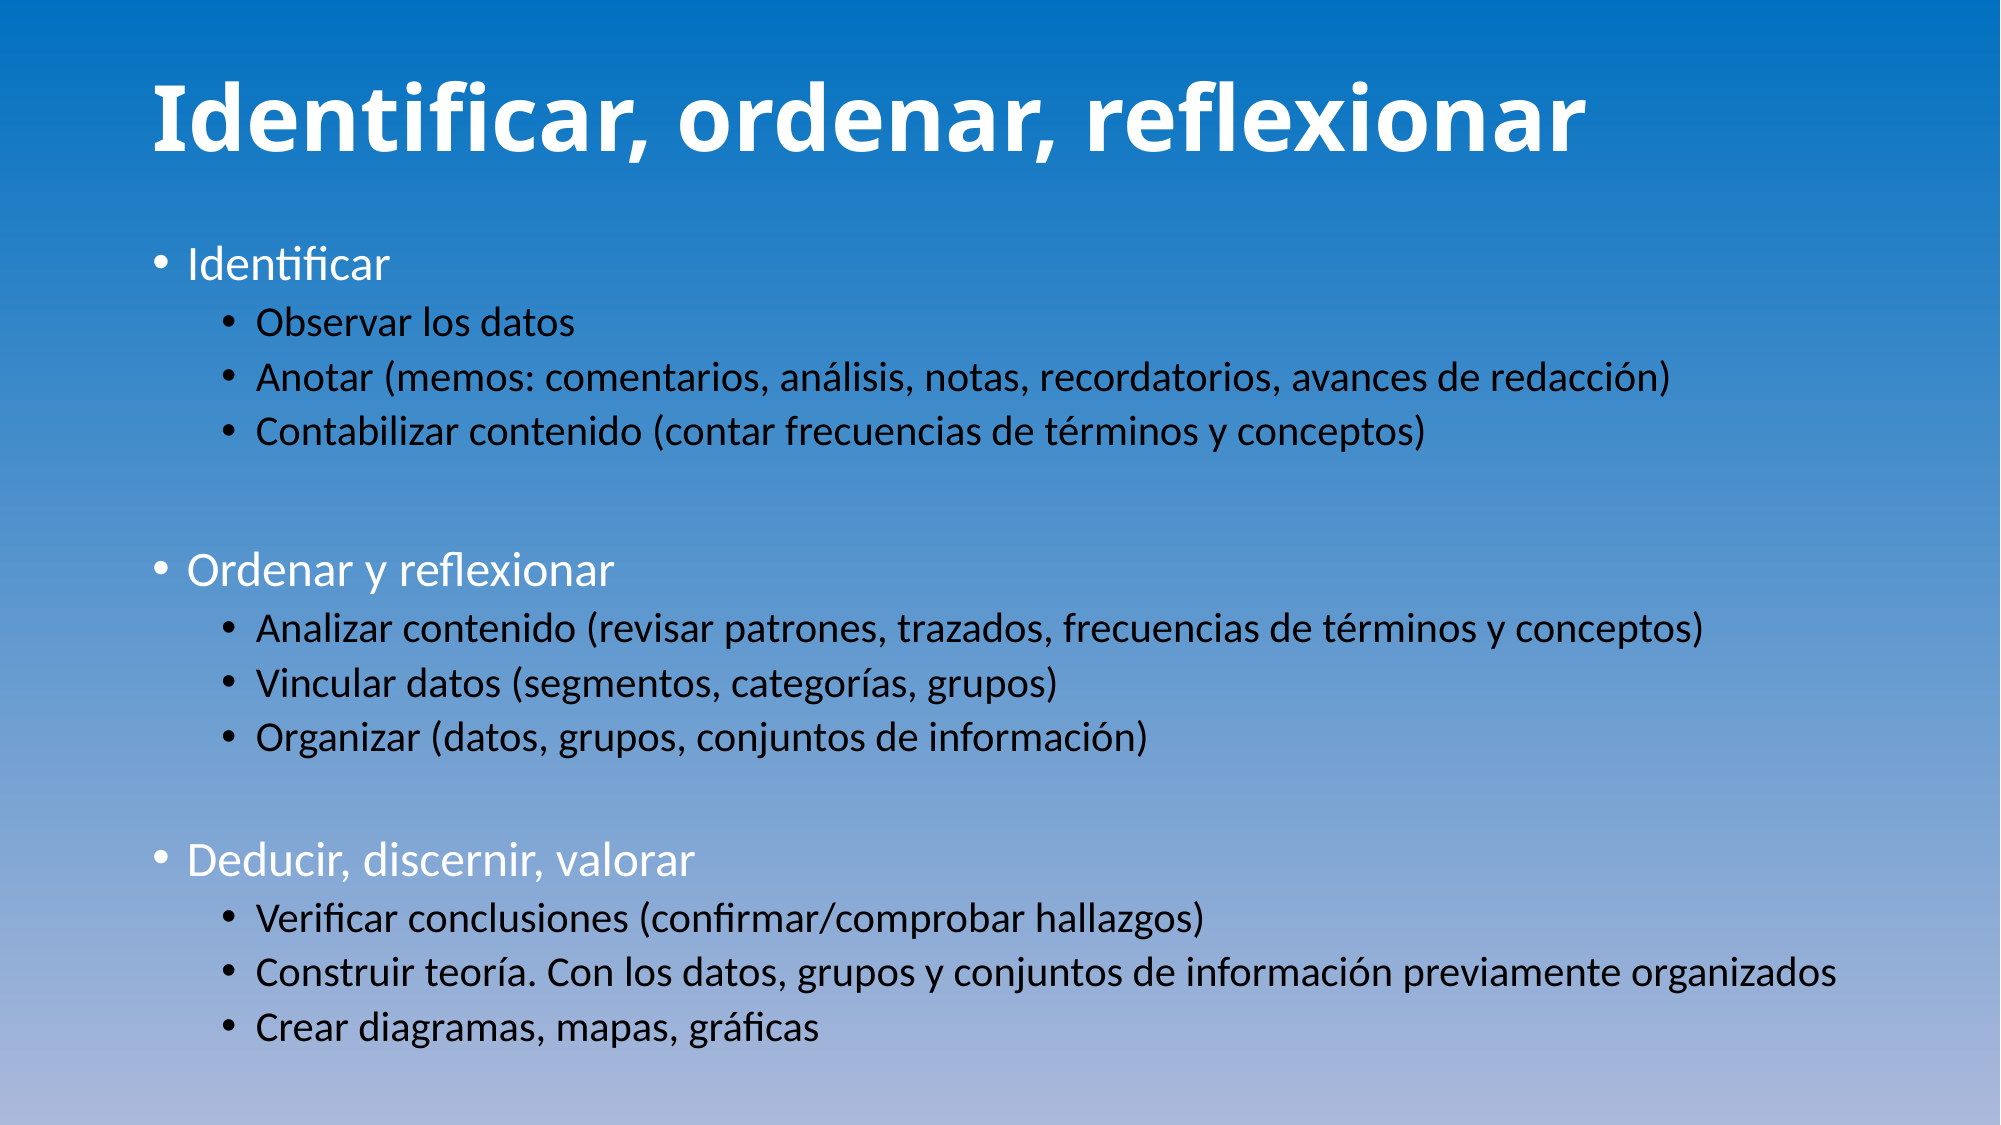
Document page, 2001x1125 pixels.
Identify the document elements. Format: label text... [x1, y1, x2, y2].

title Identificar, ordenar, reflexionar [137, 13, 1863, 230]
list Identificar Observar los datos Anotar (memos: comentarios, análisis, notas, recordatorios, avances de redacción) Contabilizar contenido (contar frecuencias de términos y conceptos) Ordenar y reflexionar Analizar contenido (revisar patrones, trazados, frecuencias de términos y conceptos) Vincular datos (segmentos, categorías, grupos) Organizar (datos, grupos, conjuntos de información) Deducir, discernir, valorar Verificar conclusiones (confirmar/comprobar hallazgos) Construir teoría. Con los datos, grupos y conjuntos de información previamente organizados Crear diagramas, mapas, gráficas [137, 230, 1863, 1069]
